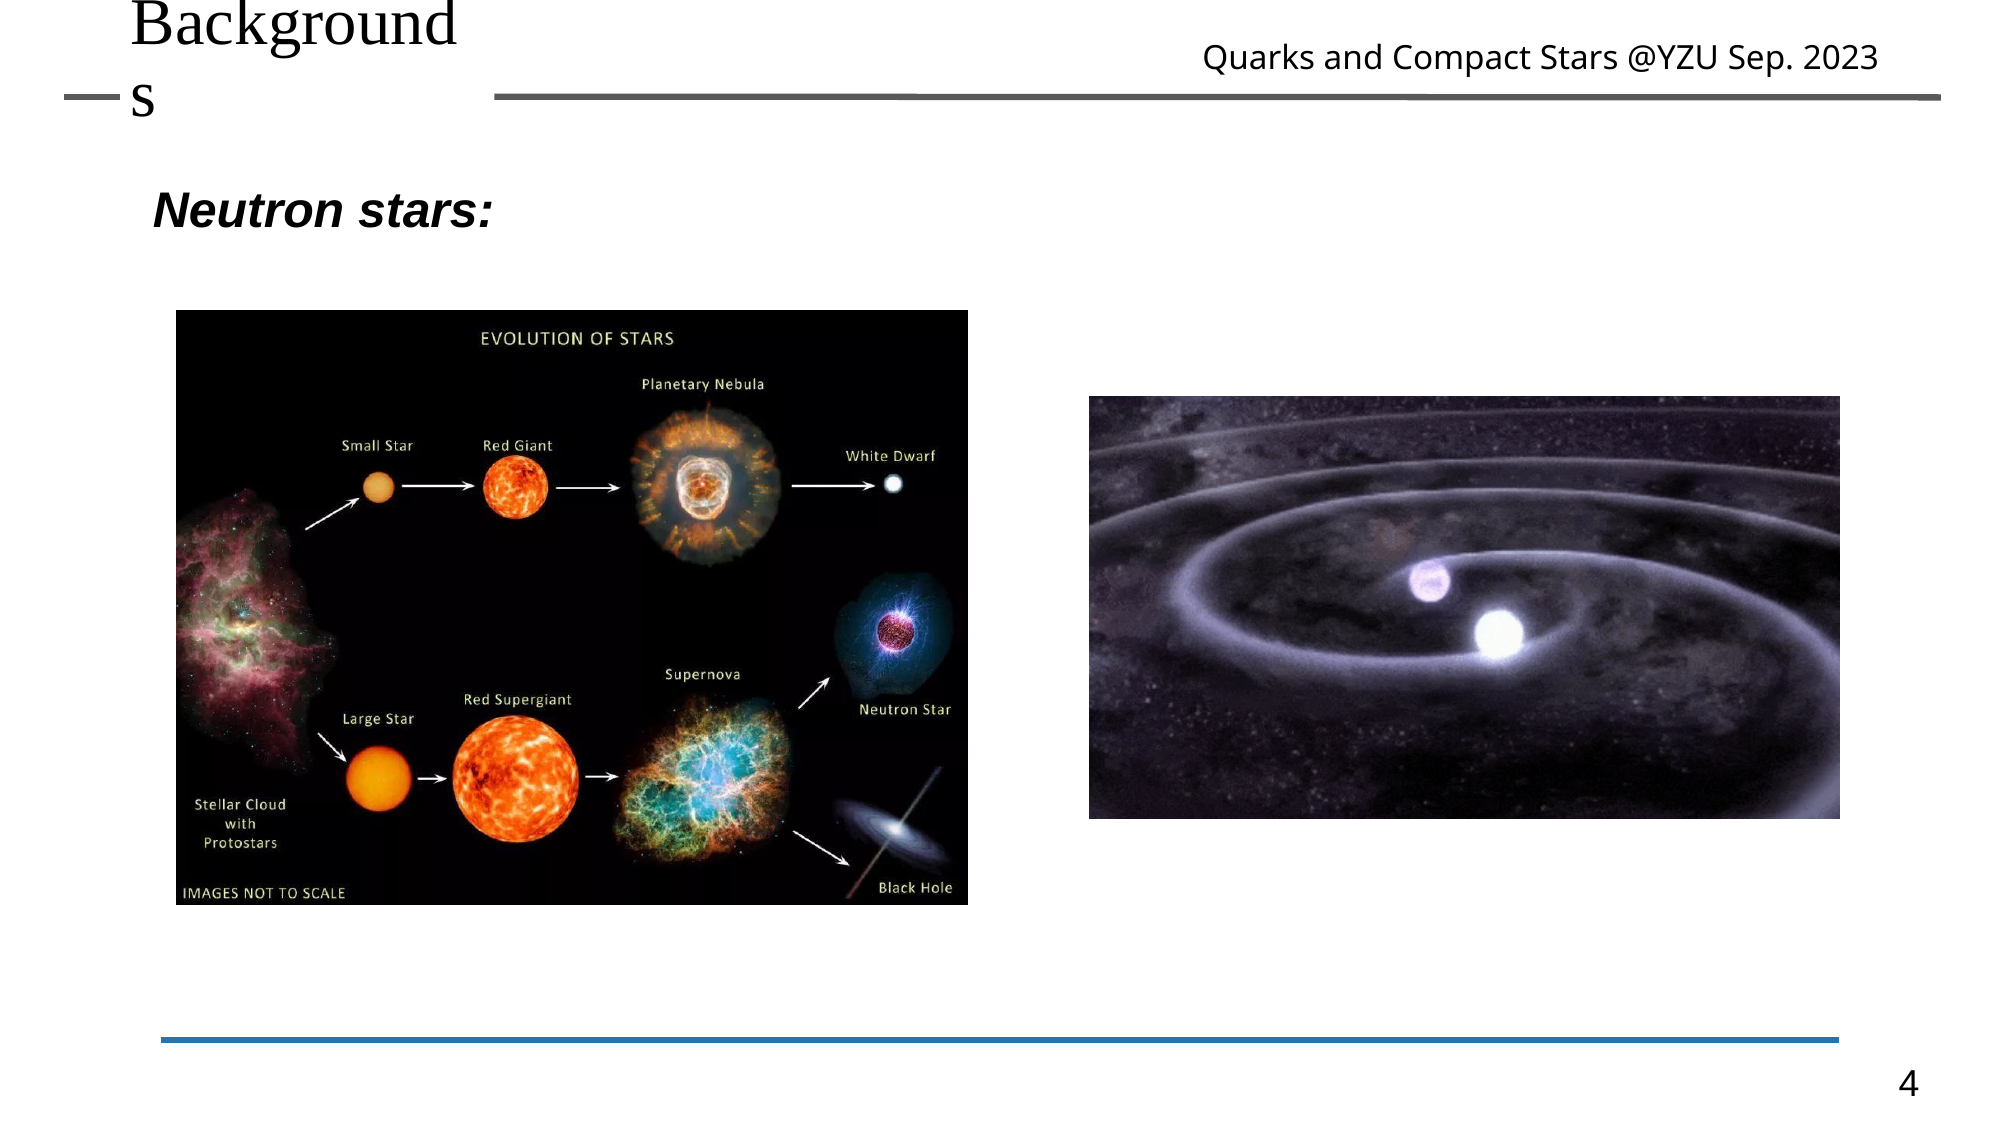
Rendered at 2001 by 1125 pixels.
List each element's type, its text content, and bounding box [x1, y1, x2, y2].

text_box Quarks and Compact Stars @YZU Sep. 2023 [1187, 29, 1968, 84]
picture [1089, 396, 1840, 819]
picture [176, 310, 968, 905]
text_box Backgrounds [119, 57, 495, 137]
text_box 4 [1883, 1052, 1976, 1112]
text_box Neutron stars: [138, 169, 573, 245]
